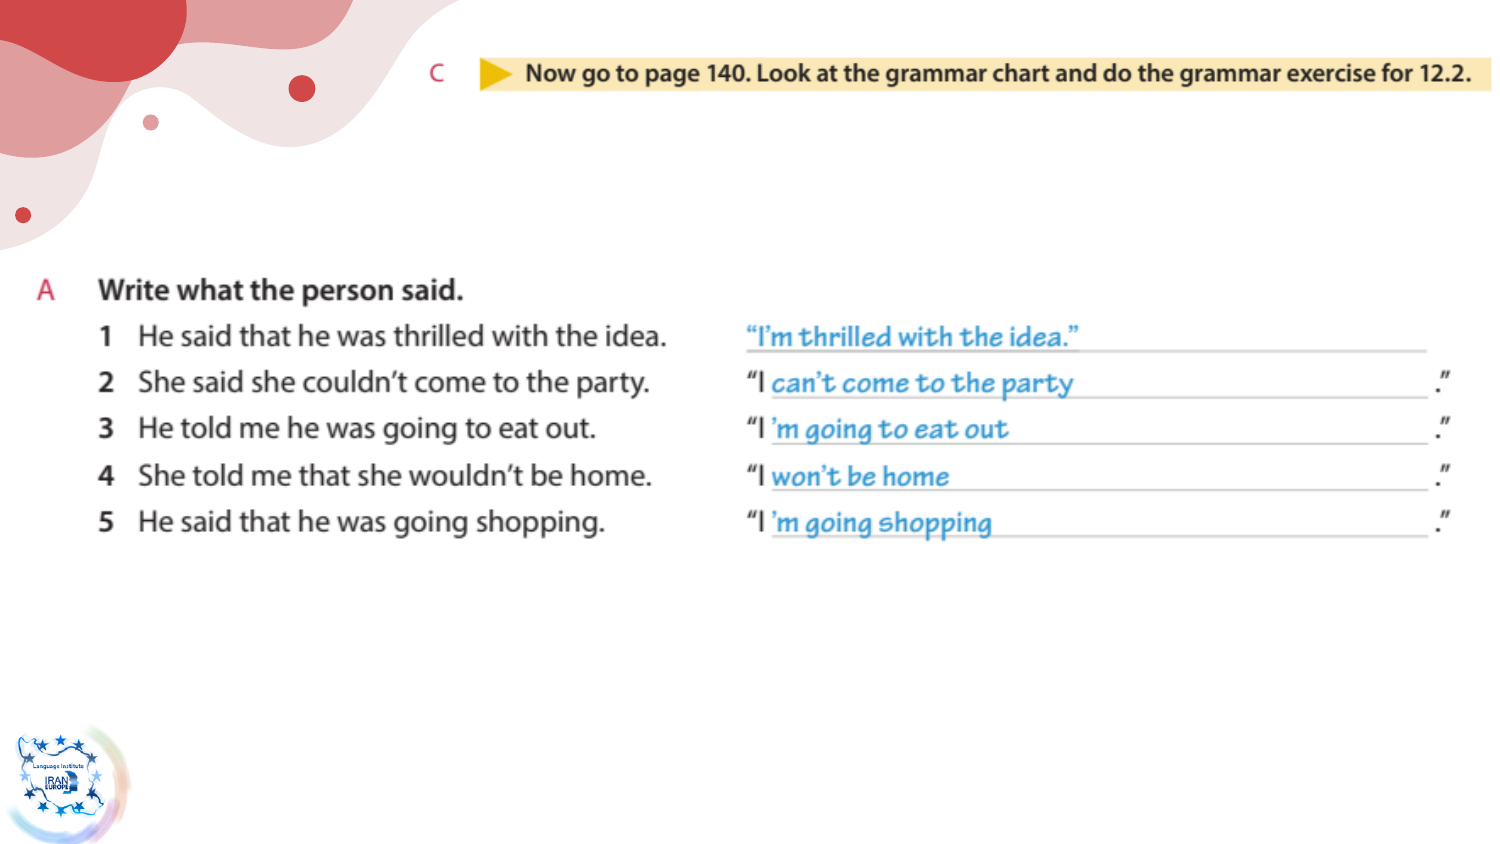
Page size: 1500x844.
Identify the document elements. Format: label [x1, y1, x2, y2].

picture [21, 263, 1488, 583]
picture [412, 38, 1500, 107]
picture [0, 720, 136, 844]
